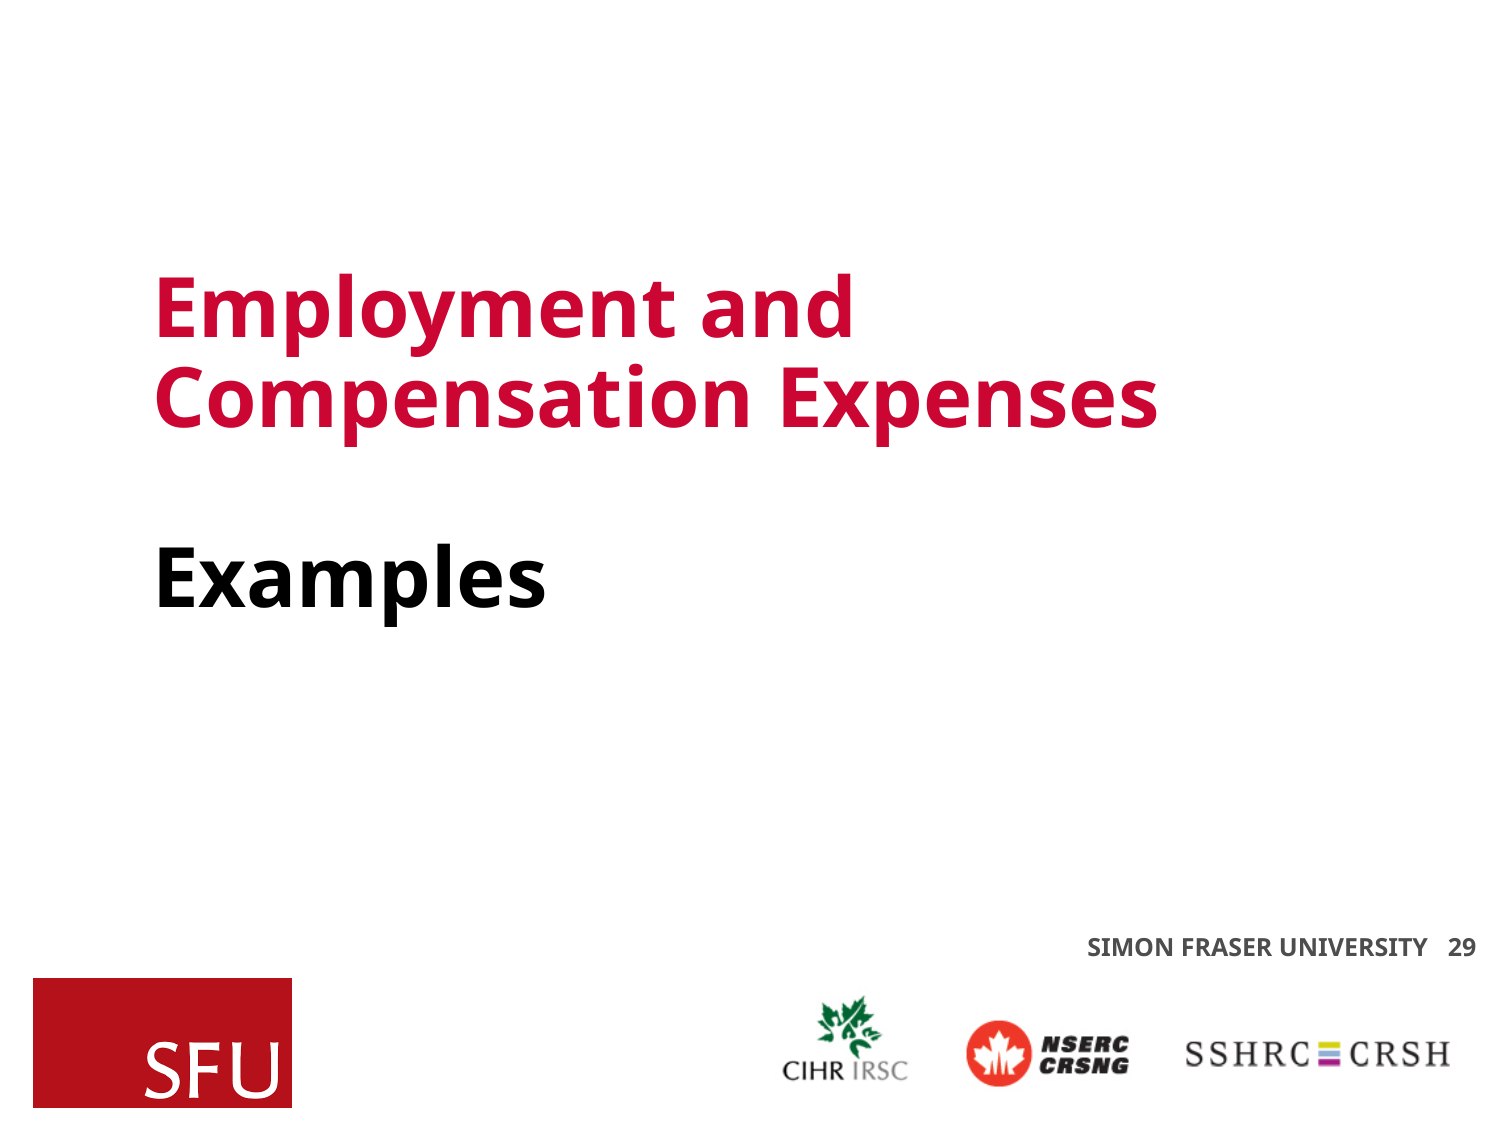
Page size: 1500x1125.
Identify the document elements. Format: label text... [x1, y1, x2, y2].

picture [710, 976, 1500, 1117]
picture [33, 978, 292, 1108]
text_box SIMON FRASER UNIVERSITY 29 [1031, 918, 1492, 976]
title Employment and Compensation Expenses Examples [137, 453, 1459, 672]
